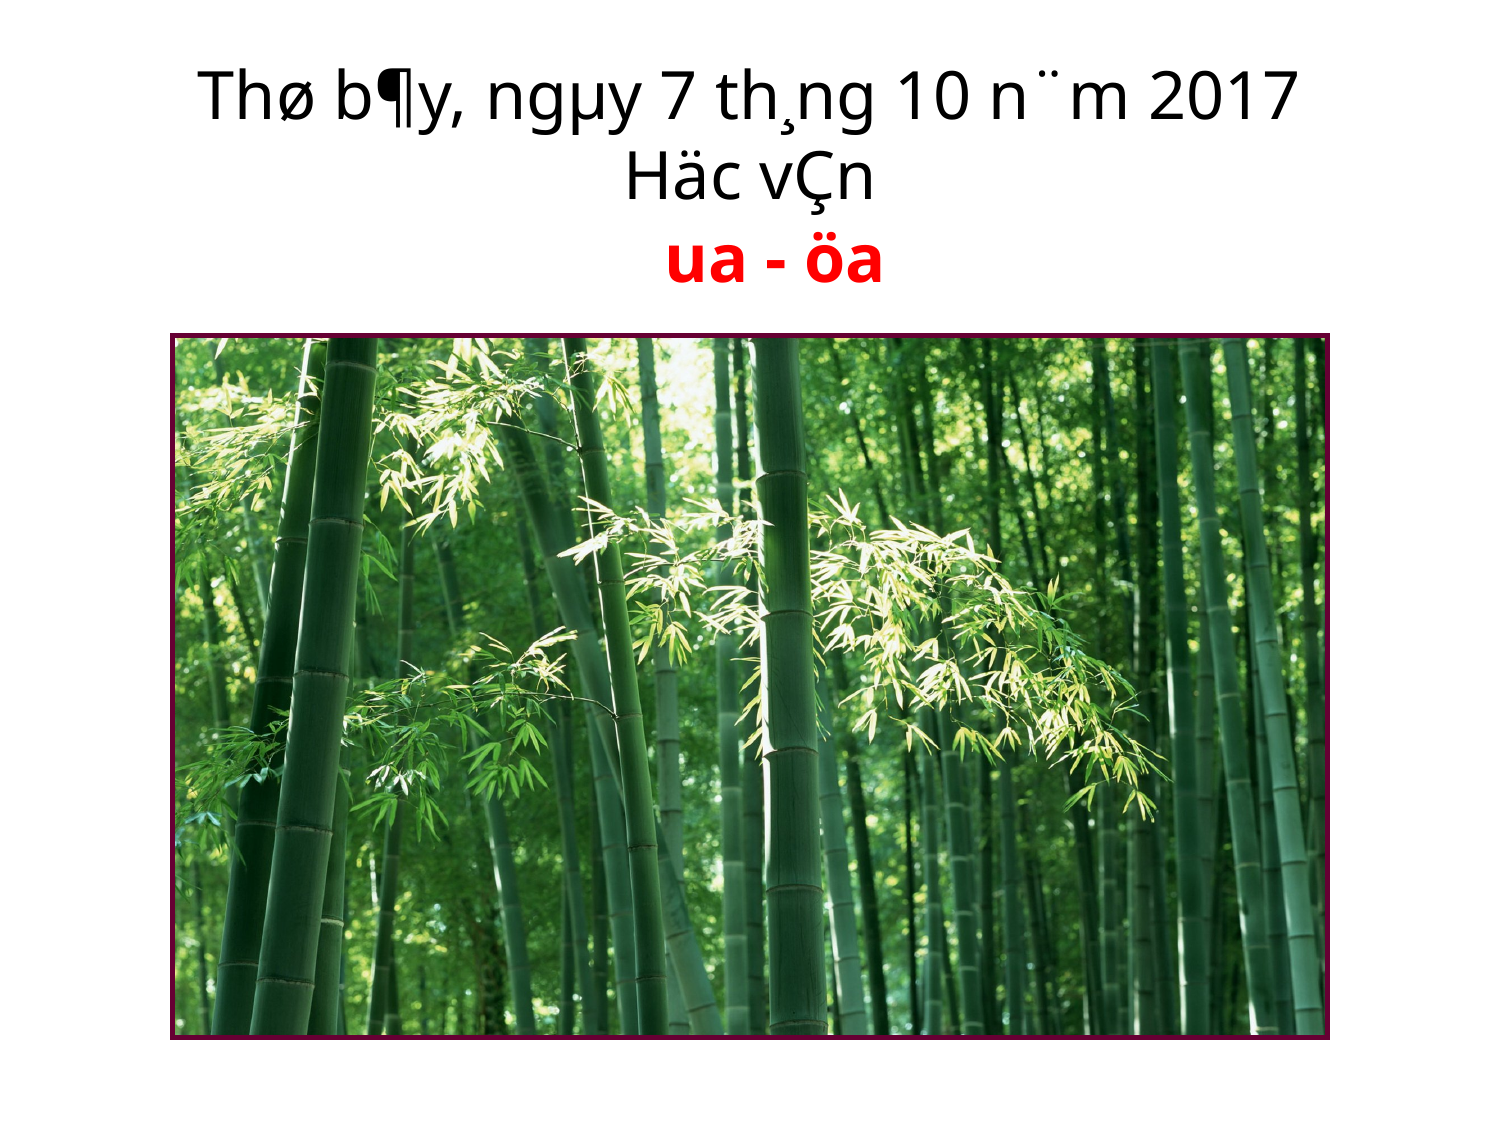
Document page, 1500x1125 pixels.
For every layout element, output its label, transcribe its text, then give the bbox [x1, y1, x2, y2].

picture [174, 337, 1326, 1036]
text_box ua - öa ­ [632, 233, 936, 303]
text_box Thø b¶y, ngµy 7 th¸ng 10 n¨m 2017 Häc vÇn [74, 45, 1425, 233]
